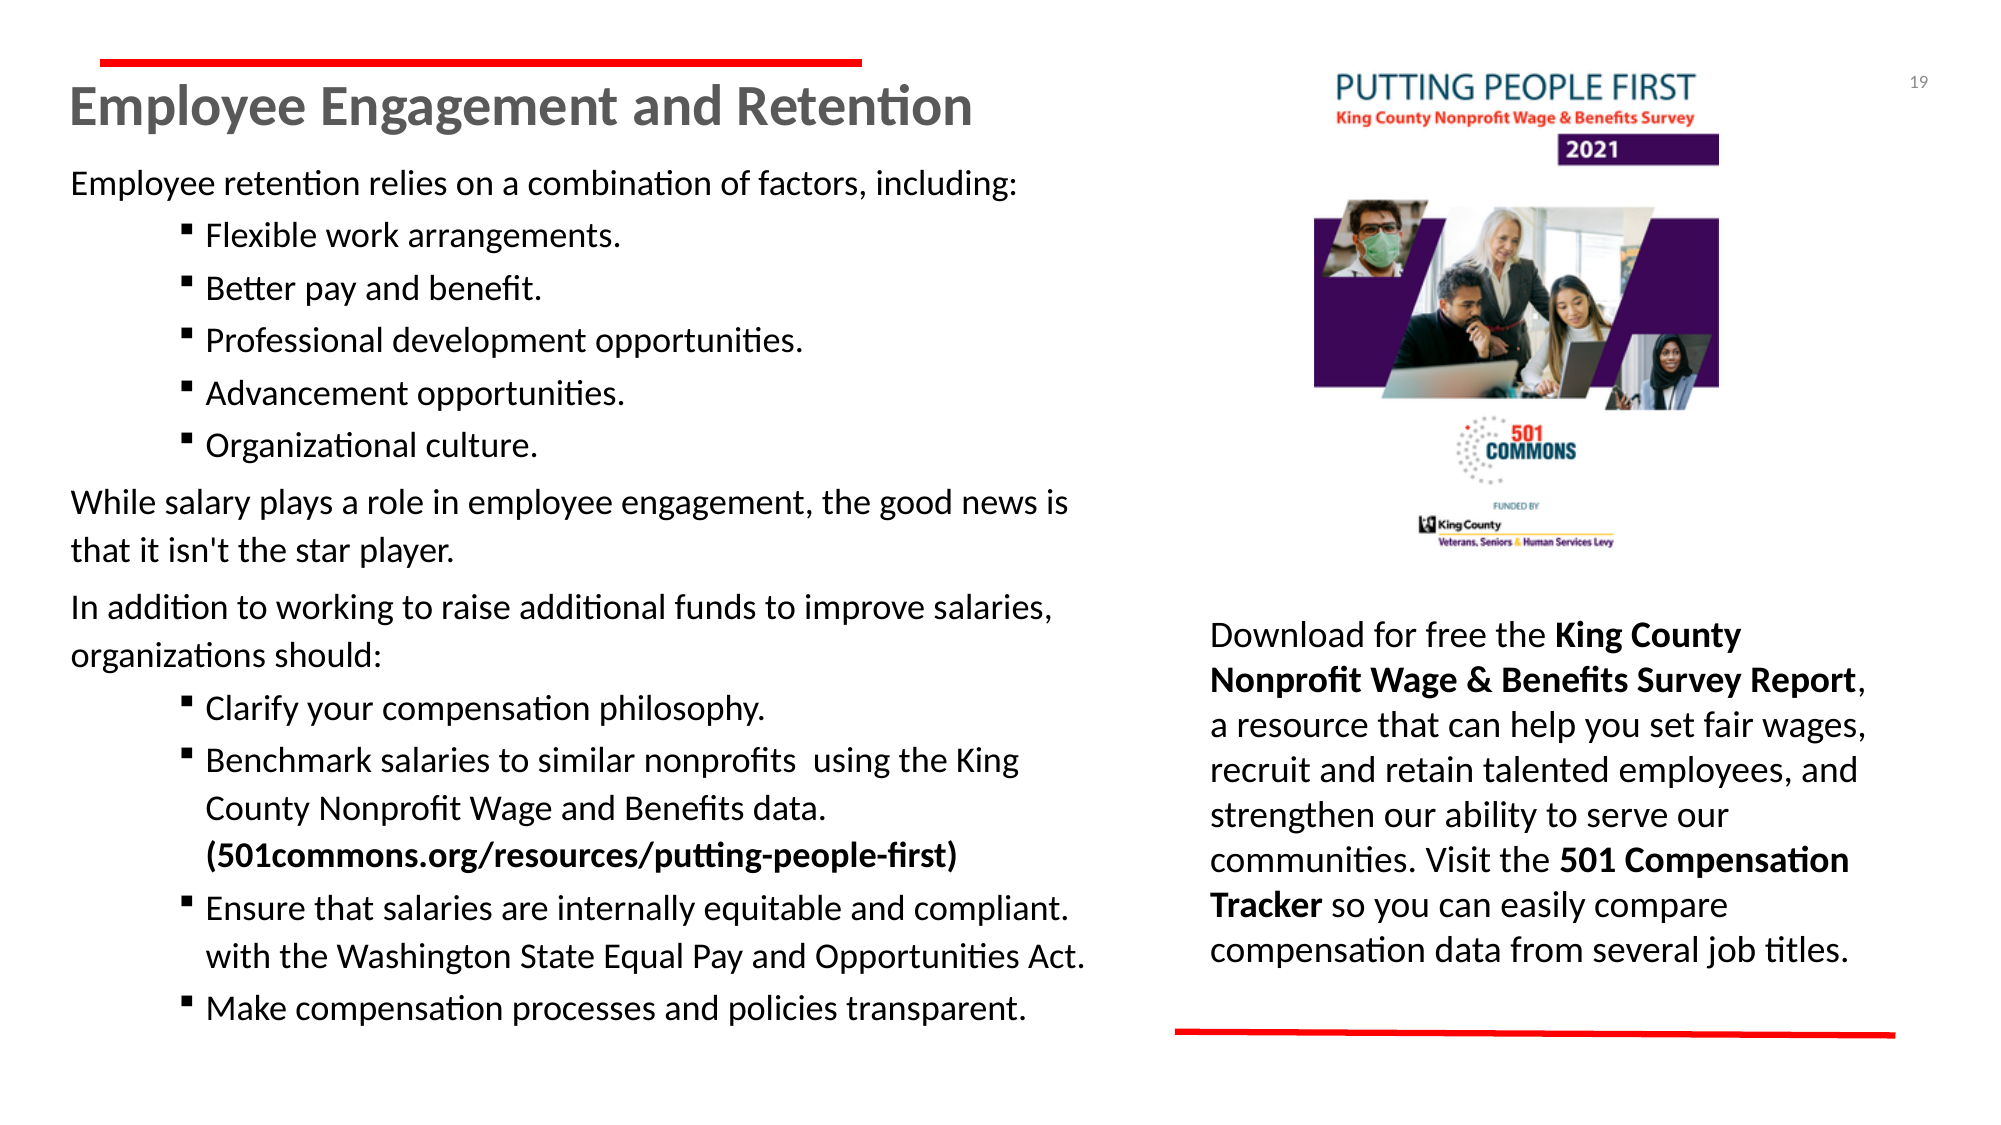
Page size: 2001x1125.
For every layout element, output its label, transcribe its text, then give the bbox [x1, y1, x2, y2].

picture [1314, 40, 1719, 566]
text_box Download for free the King County Nonprofit Wage & Benefits Survey Report, a resource that can help you set fair wages, recruit and retain talented employees, and strengthen our ability to serve our communities. Visit the 501 Compensation Tracker so you can easily compare compensation data from several job titles. [1195, 602, 1895, 978]
text_box Employee retention relies on a combination of factors, including: Flexible work arrangements. Better pay and benefit. Professional development opportunities. Advancement opportunities. Organizational culture. While salary plays a role in employee engagement, the good news is that it isn't the star player. In addition to working to raise additional funds to improve salaries, organizations should: Clarify your compensation philosophy. Benchmark salaries to similar nonprofits using the King County Nonprofit Wage and Benefits data. (501commons.org/resources/putting-people-first) Ensure that salaries are internally equitable and compliant. with the Washington State Equal Pay and Opportunities Act. Make compensation processes and policies transparent. [55, 147, 1128, 1045]
slide_number 19 [1894, 40, 1970, 122]
text_box Employee Engagement and Retention [54, 58, 1043, 156]
